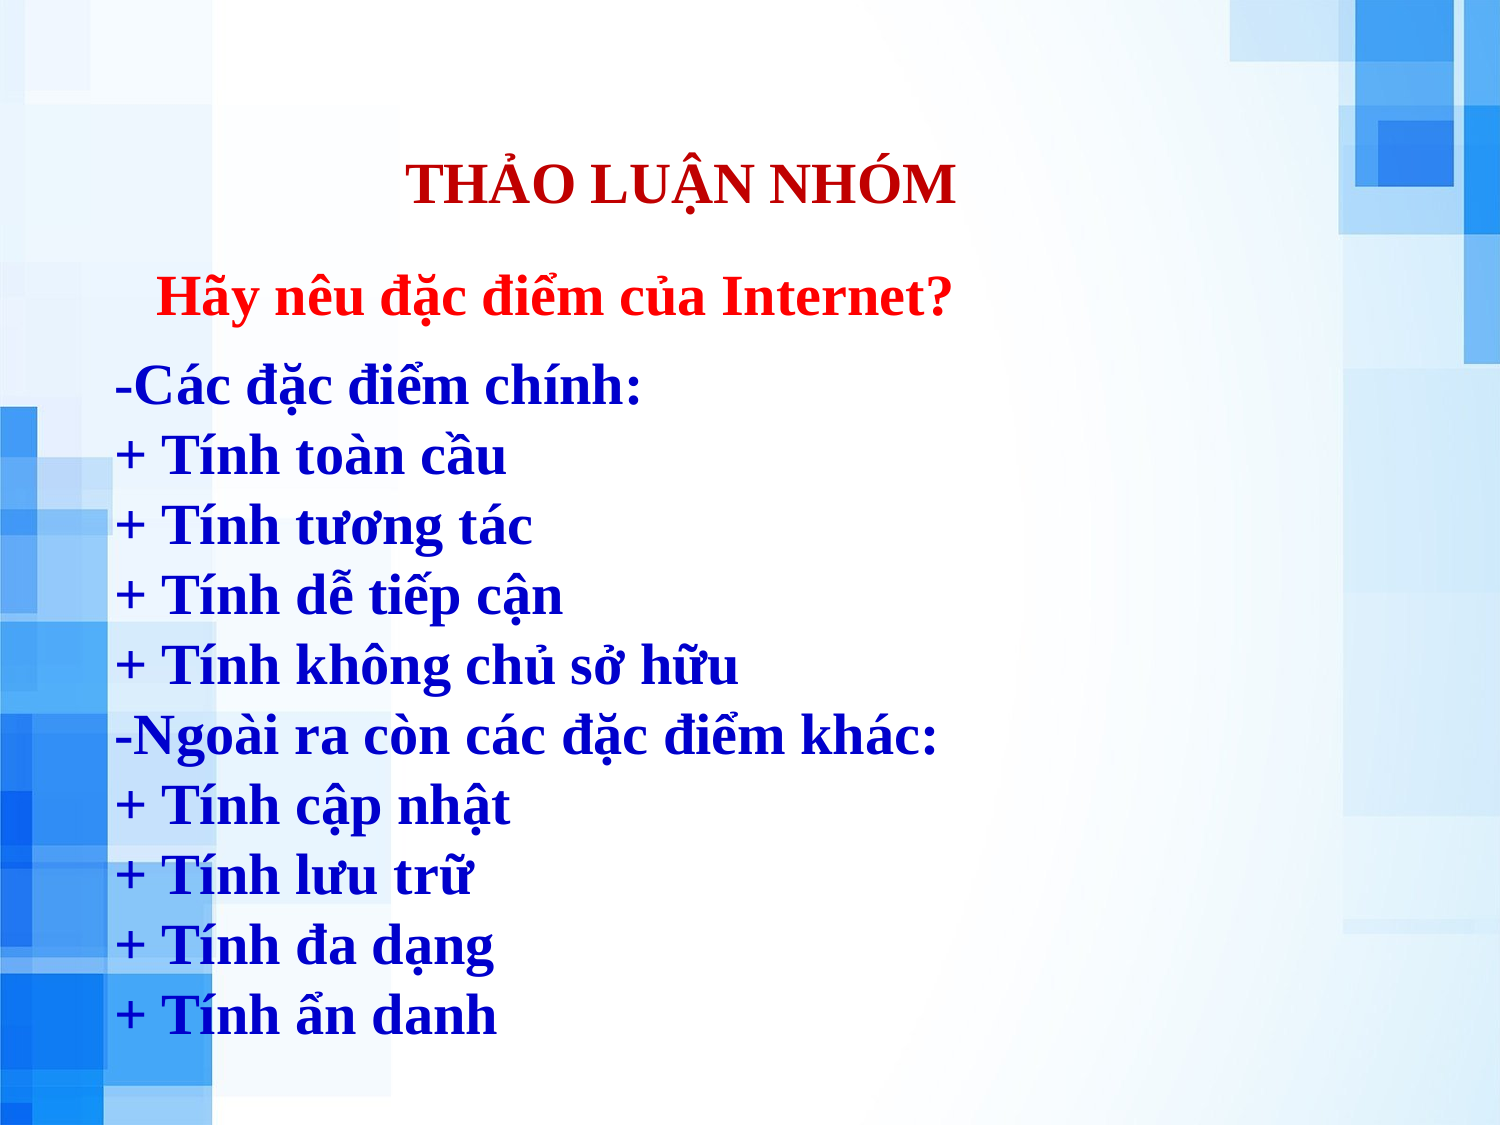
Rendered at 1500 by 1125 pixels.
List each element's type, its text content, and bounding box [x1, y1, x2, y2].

picture [0, 0, 1500, 1125]
text_box THẢO LUẬN NHÓM [324, 137, 1038, 216]
text_box Hãy nêu đặc điểm của Internet? [141, 249, 970, 335]
text_box -Các đặc điểm chính: + Tính toàn cầu + Tính tương tác + Tính dễ tiếp cận + Tính không chủ sở hữu -Ngoài ra còn các đặc điểm khác: + Tính cập nhật + Tính lưu trữ + Tính đa dạng + Tính ẩn danh [99, 339, 1431, 1054]
